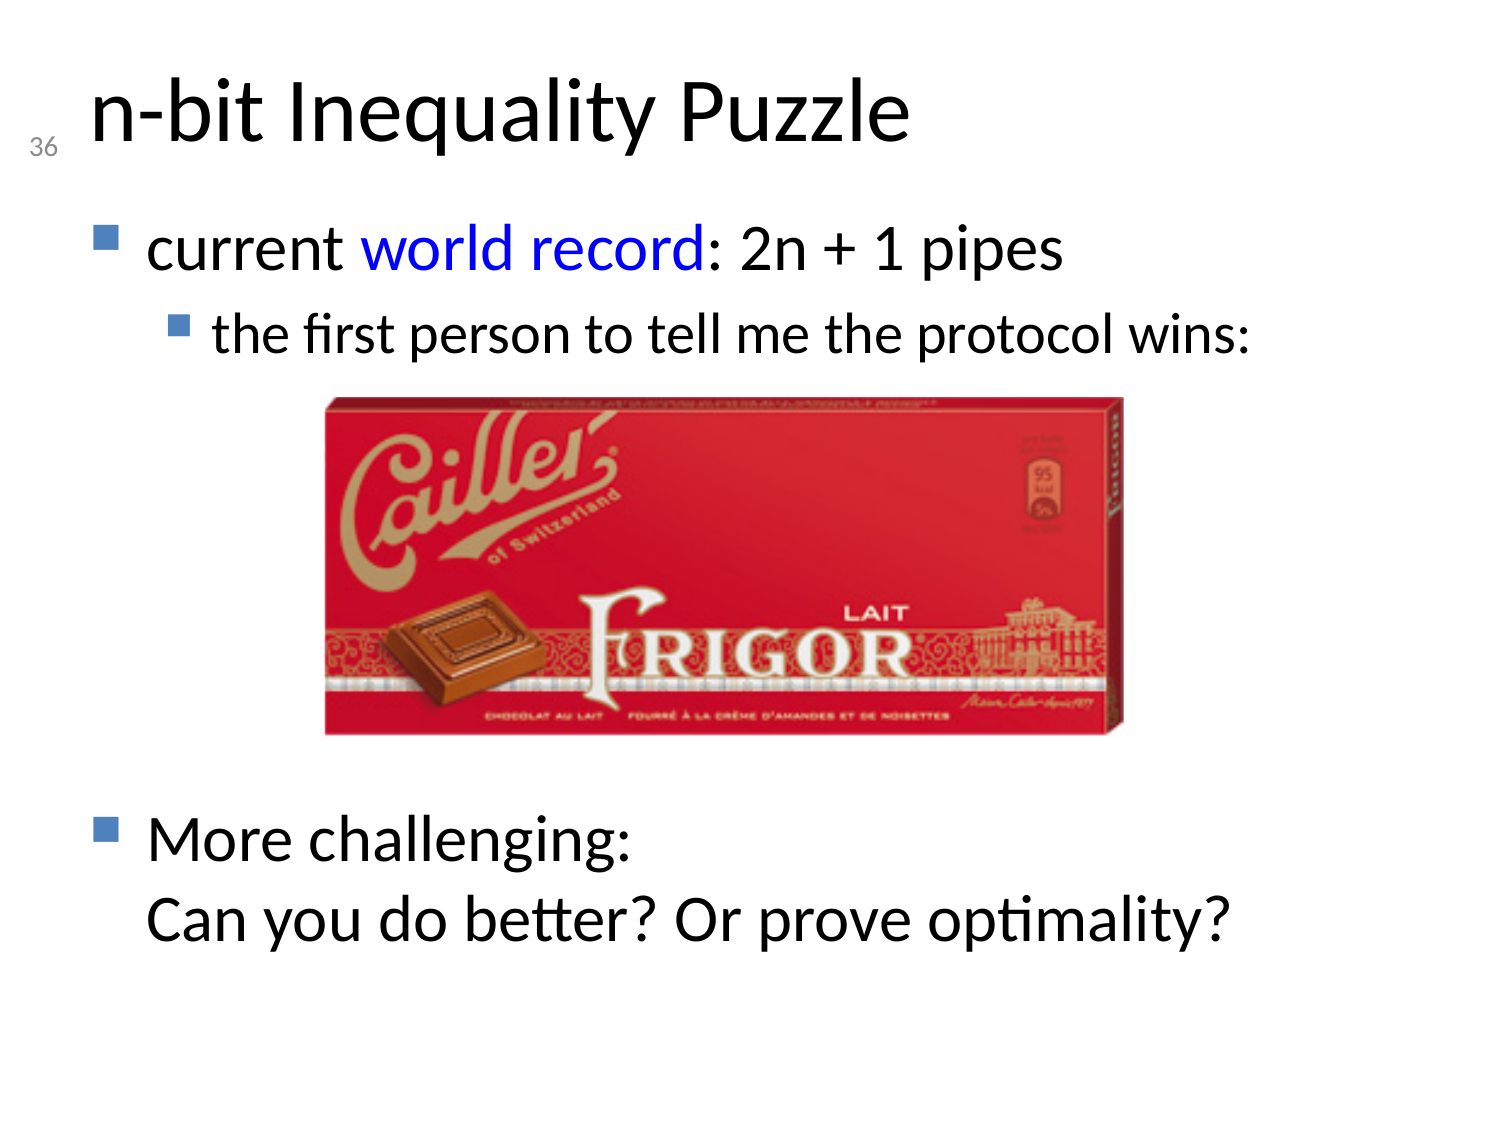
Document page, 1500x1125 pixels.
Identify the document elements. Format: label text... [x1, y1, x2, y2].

picture [324, 396, 1124, 737]
list current world record: 2n + 1 pipes the first person to tell me the protocol wins: More challenging: Can you do better? Or prove optimality? [75, 196, 1425, 1005]
title n-bit Inequality Puzzle [74, 42, 1317, 196]
